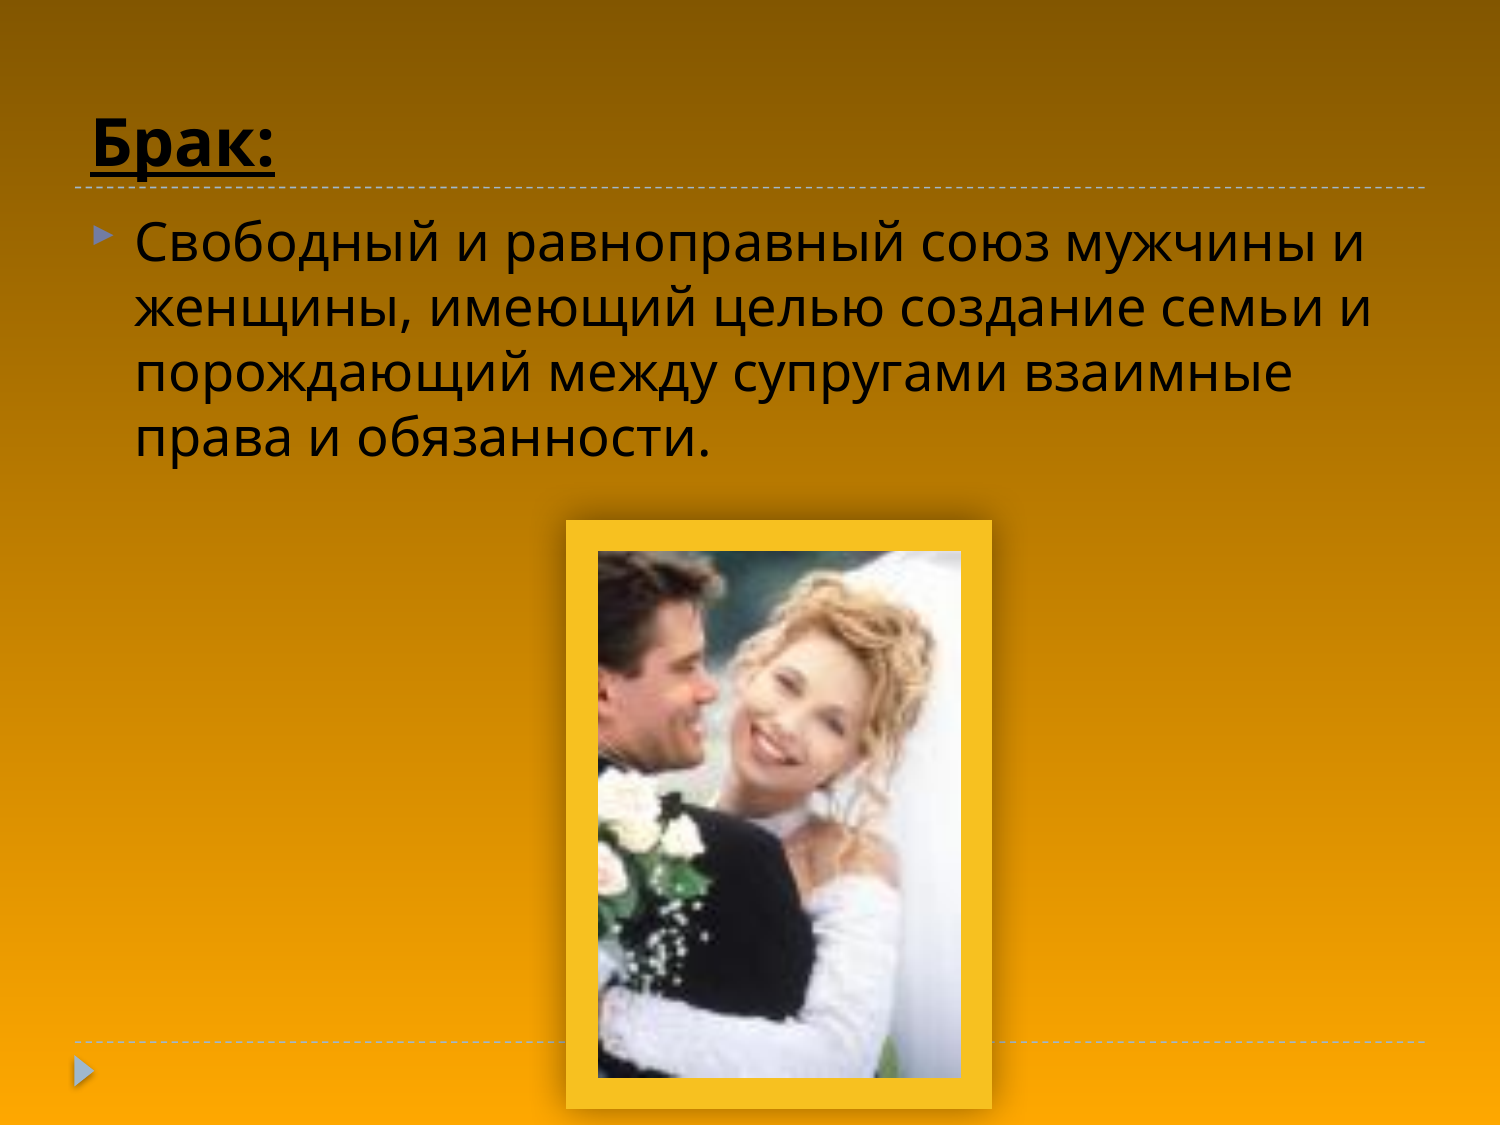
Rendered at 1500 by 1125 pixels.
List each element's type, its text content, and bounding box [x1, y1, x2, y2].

title Брак: [74, 24, 1426, 188]
picture [597, 550, 962, 1079]
list Свободный и равноправный союз мужчины и женщины, имеющий целью создание семьи и порождающий между супругами взаимные права и обязанности. [74, 199, 1426, 1011]
